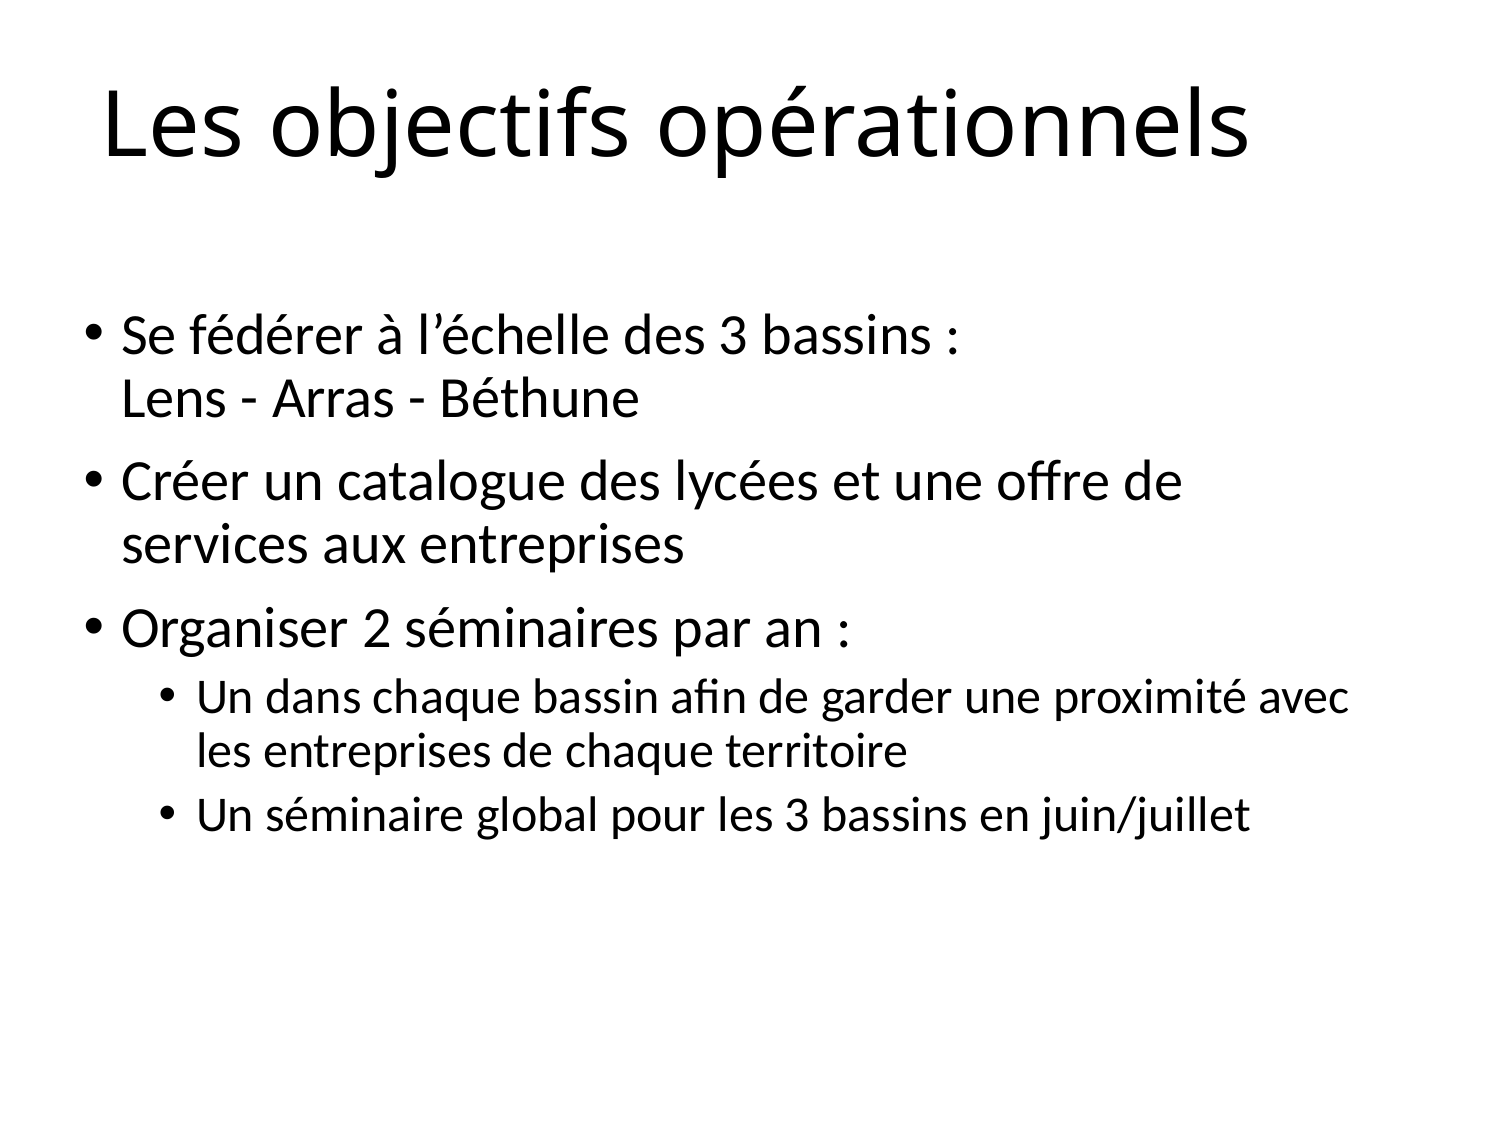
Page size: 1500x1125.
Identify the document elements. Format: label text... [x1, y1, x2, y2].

list Se fédérer à l’échelle des 3 bassins : Lens - Arras - Béthune Créer un catalogue des lycées et une offre de services aux entreprises Organiser 2 séminaires par an : Un dans chaque bassin afin de garder une proximité avec les entreprises de chaque territoire Un séminaire global pour les 3 bassins en juin/juillet [68, 296, 1397, 867]
title Les objectifs opérationnels [85, 18, 1380, 236]
